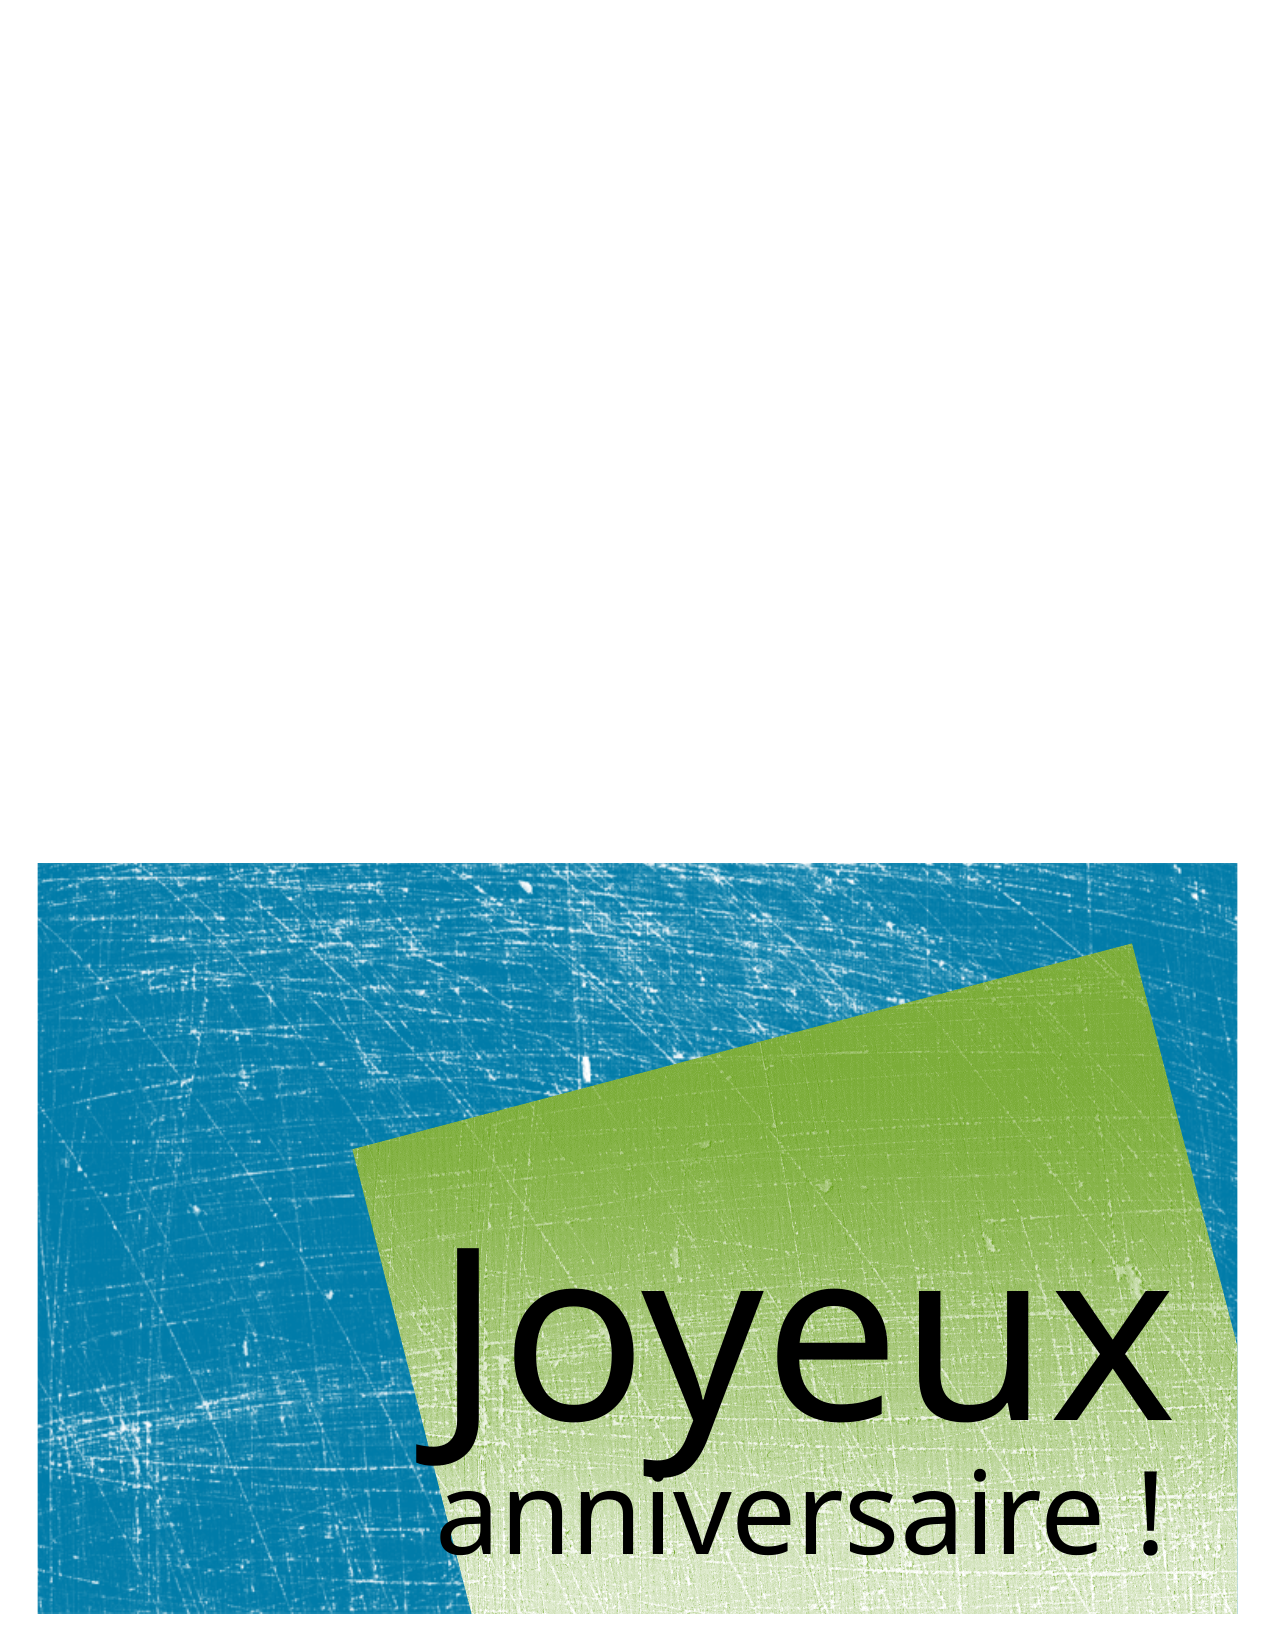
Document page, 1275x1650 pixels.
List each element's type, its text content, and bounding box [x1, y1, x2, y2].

title Joyeux anniversaire ! [435, 1060, 1238, 1577]
